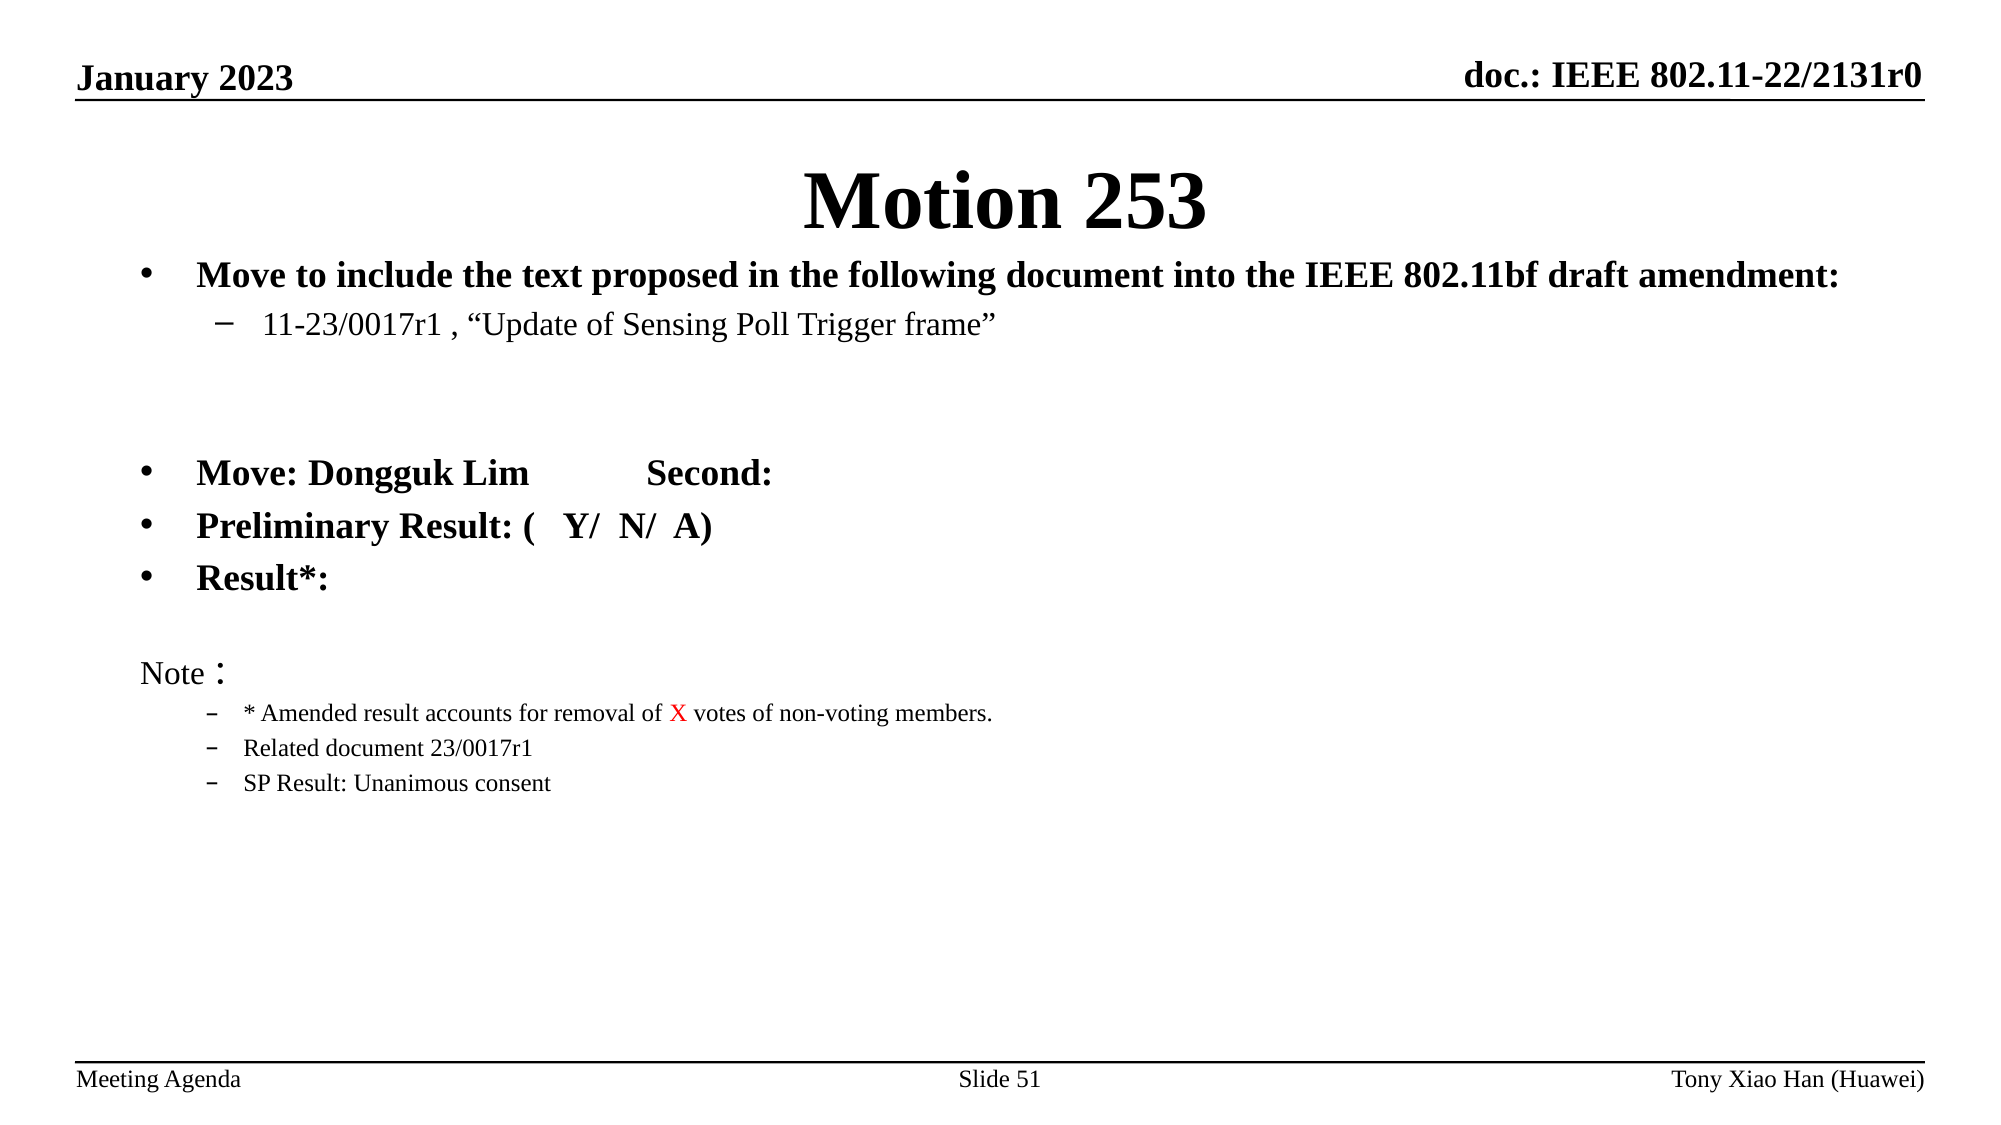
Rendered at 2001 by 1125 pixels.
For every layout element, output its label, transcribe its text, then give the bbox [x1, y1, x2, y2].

text_box Motion 253 [368, 137, 1644, 212]
text_box Move to include the text proposed in the following document into the IEEE 802.11bf draft amendment: 11-23/0017r1 , “Update of Sensing Poll Trigger frame” Move: Dongguk Lim Second: Preliminary Result: ( Y/ N/ A) Result*: Note： * Amended result accounts for removal of X votes of non-voting members. Related document 23/0017r1 SP Result: Unanimous consent [125, 212, 1888, 900]
